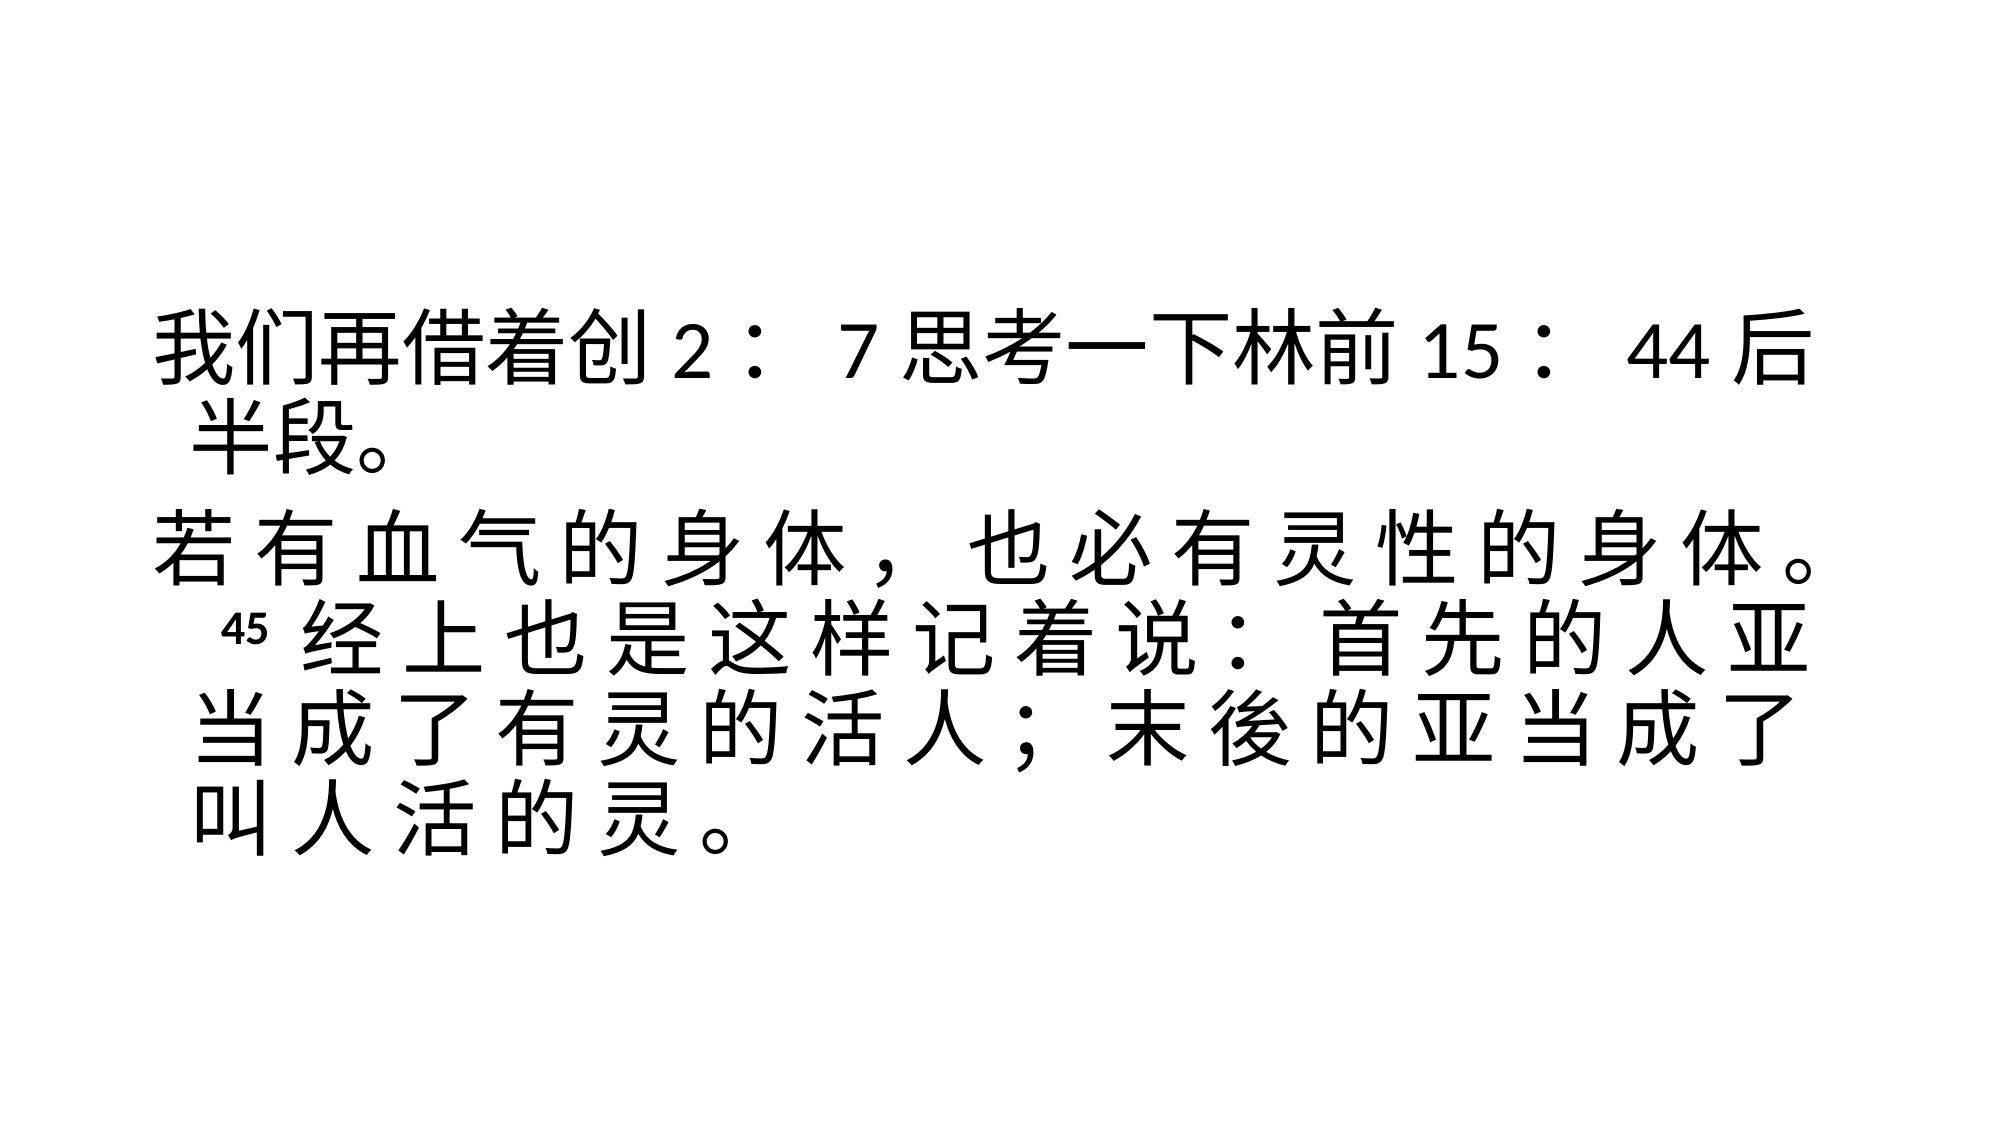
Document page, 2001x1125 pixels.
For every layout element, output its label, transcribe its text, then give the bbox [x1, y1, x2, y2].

list 我们再借着创2：7思考一下林前15：44后半段。 若 有 血 气 的 身 体 ， 也 必 有 灵 性 的 身 体 。 45 经 上 也 是 这 样 记 着 说 ： 首 先 的 人 亚 当 成 了 有 灵 的 活 人 ； 末 後 的 亚 当 成 了 叫 人 活 的 灵 。 [137, 299, 1863, 1014]
